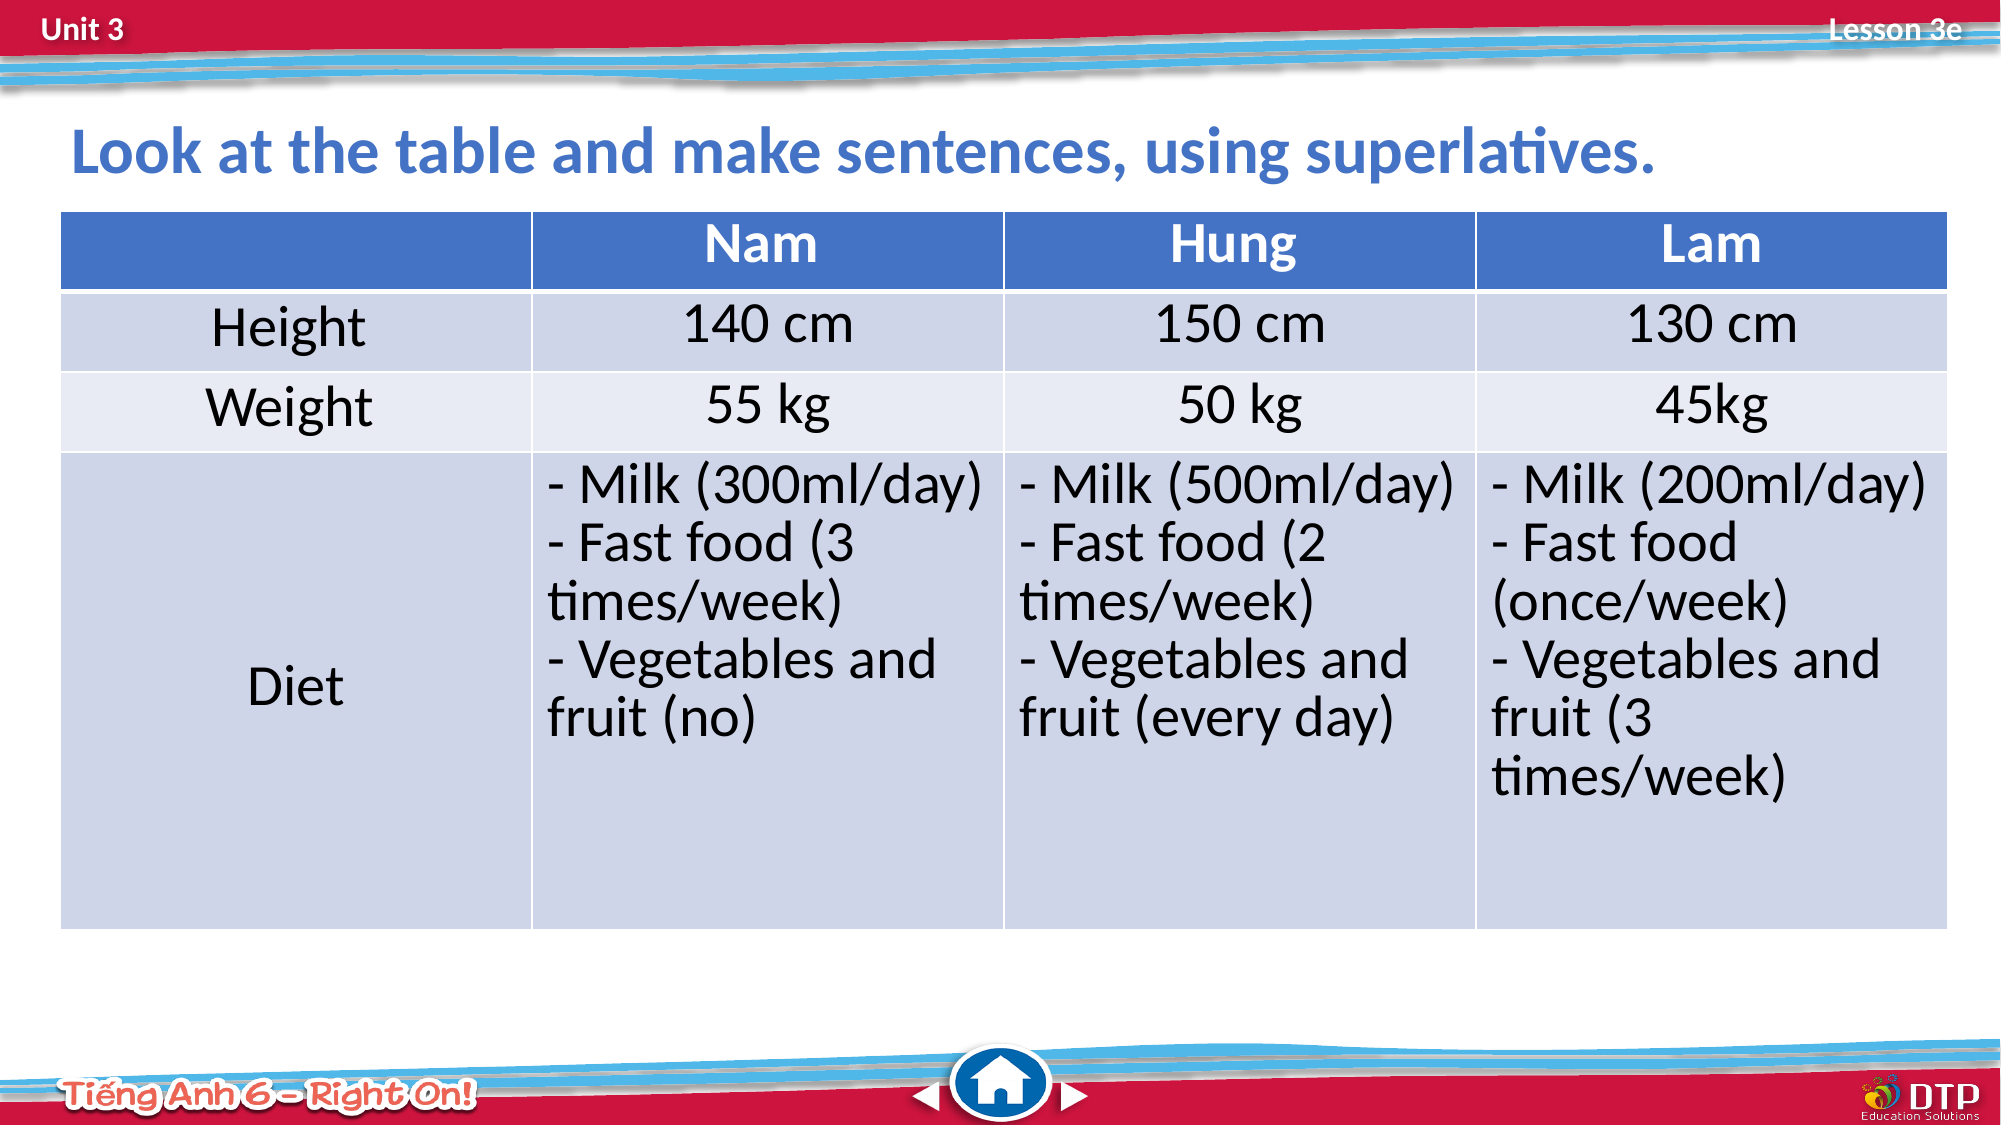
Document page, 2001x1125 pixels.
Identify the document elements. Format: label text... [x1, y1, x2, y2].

table_cell - Milk (300ml/day) - Fast food (3 times/week) - Vegetables and fruit (no) [533, 453, 1003, 929]
table_header Lam [1477, 212, 1947, 289]
table_cell Diet [61, 453, 531, 929]
table_header Hung [1005, 212, 1475, 289]
table_cell 150 cm [1005, 294, 1475, 371]
table_cell - Milk (500ml/day) - Fast food (2 times/week) - Vegetables and fruit (every day) [1005, 453, 1475, 929]
table_header Nam [533, 212, 1003, 289]
table_cell 140 cm [533, 294, 1003, 371]
table_cell - Milk (200ml/day) - Fast food (once/week) - Vegetables and fruit (3 times/week) [1477, 453, 1947, 929]
picture [0, 0, 2000, 1125]
table_cell 55 kg [533, 373, 1003, 451]
table_cell 50 kg [1005, 373, 1475, 451]
table_cell Weight [61, 373, 531, 451]
table_cell 45kg [1477, 373, 1947, 451]
table_cell Height [61, 294, 531, 371]
text_box Look at the table and make sentences, using superlatives. [56, 99, 1949, 195]
table_header [61, 212, 531, 289]
table_cell 130 cm [1477, 294, 1947, 371]
